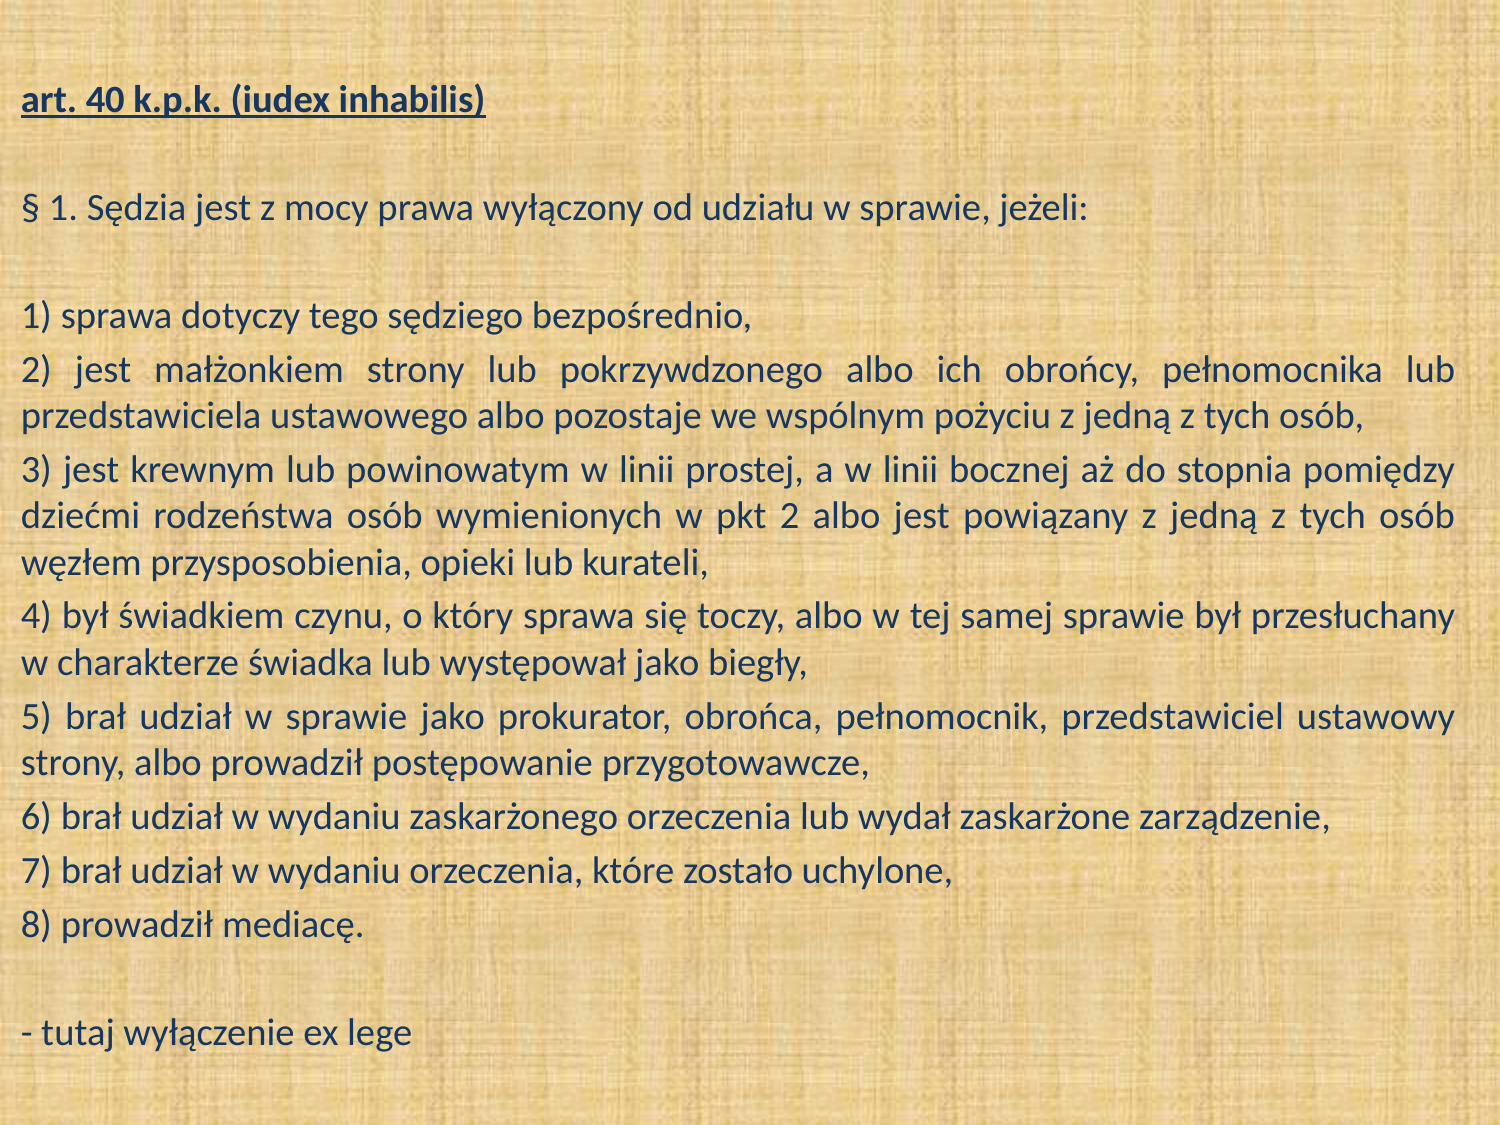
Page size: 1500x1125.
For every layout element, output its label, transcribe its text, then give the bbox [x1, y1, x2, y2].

picture [0, 0, 1500, 1125]
list art. 40 k.p.k. (iudex inhabilis) § 1. Sędzia jest z mocy prawa wyłączony od udziału w sprawie, jeżeli: 1) sprawa dotyczy tego sędziego bezpośrednio, 2) jest małżonkiem strony lub pokrzywdzonego albo ich obrońcy, pełnomocnika lub przedstawiciela ustawowego albo pozostaje we wspólnym pożyciu z jedną z tych osób, 3) jest krewnym lub powinowatym w linii prostej, a w linii bocznej aż do stopnia pomiędzy dziećmi rodzeństwa osób wymienionych w pkt 2 albo jest powiązany z jedną z tych osób węzłem przysposobienia, opieki lub kurateli, 4) był świadkiem czynu, o który sprawa się toczy, albo w tej samej sprawie był przesłuchany w charakterze świadka lub występował jako biegły, 5) brał udział w sprawie jako prokurator, obrońca, pełnomocnik, przedstawiciel ustawowy strony, albo prowadził postępowanie przygotowawcze, 6) brał udział w wydaniu zaskarżonego orzeczenia lub wydał zaskarżone zarządzenie, 7) brał udział w wydaniu orzeczenia, które zostało uchylone, 8) prowadził mediacę. - tutaj wyłączenie ex lege [5, 66, 1471, 1024]
